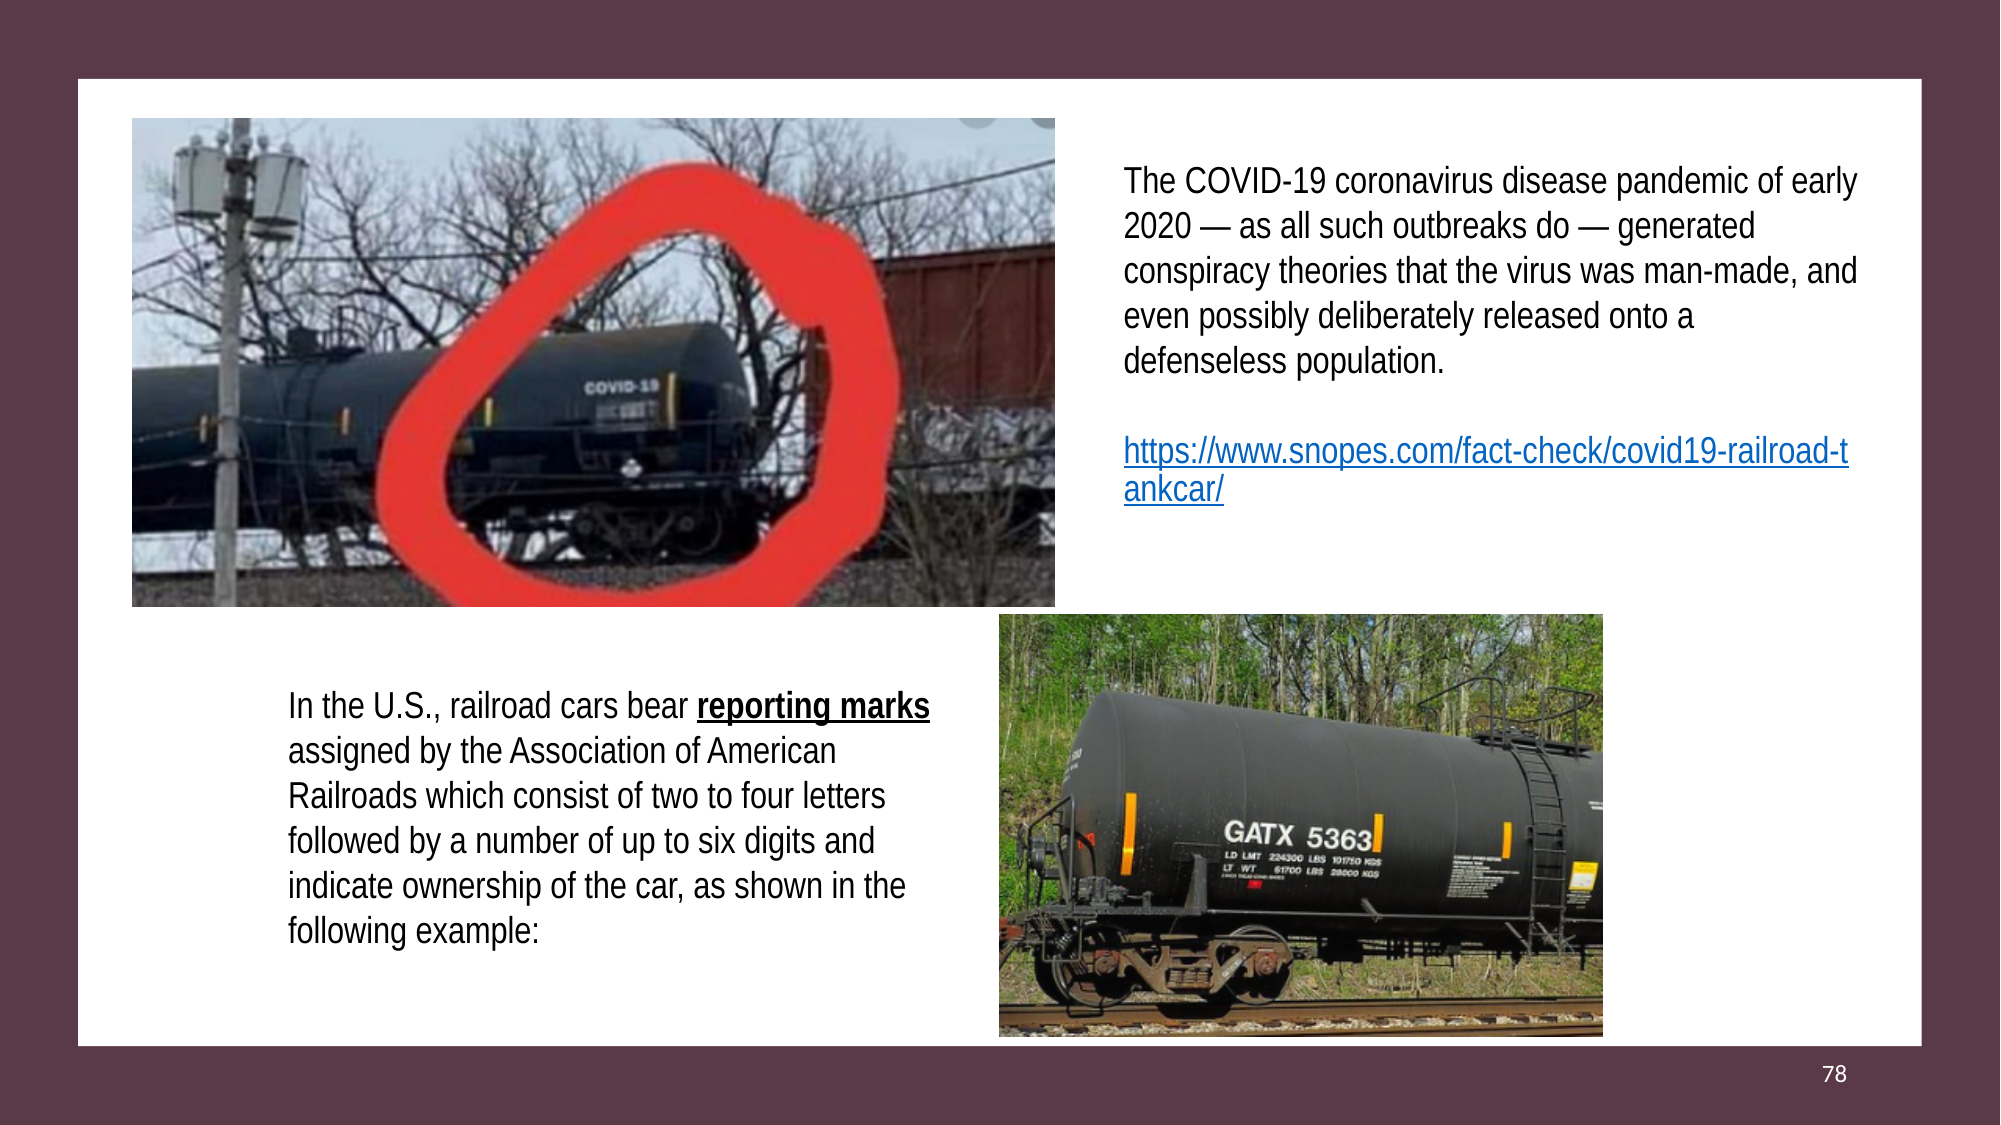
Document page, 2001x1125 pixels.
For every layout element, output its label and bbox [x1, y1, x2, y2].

picture [132, 118, 1055, 607]
text_box [0, 0, 2000, 1125]
picture [999, 614, 1603, 1037]
slide_number [1412, 1042, 1863, 1103]
